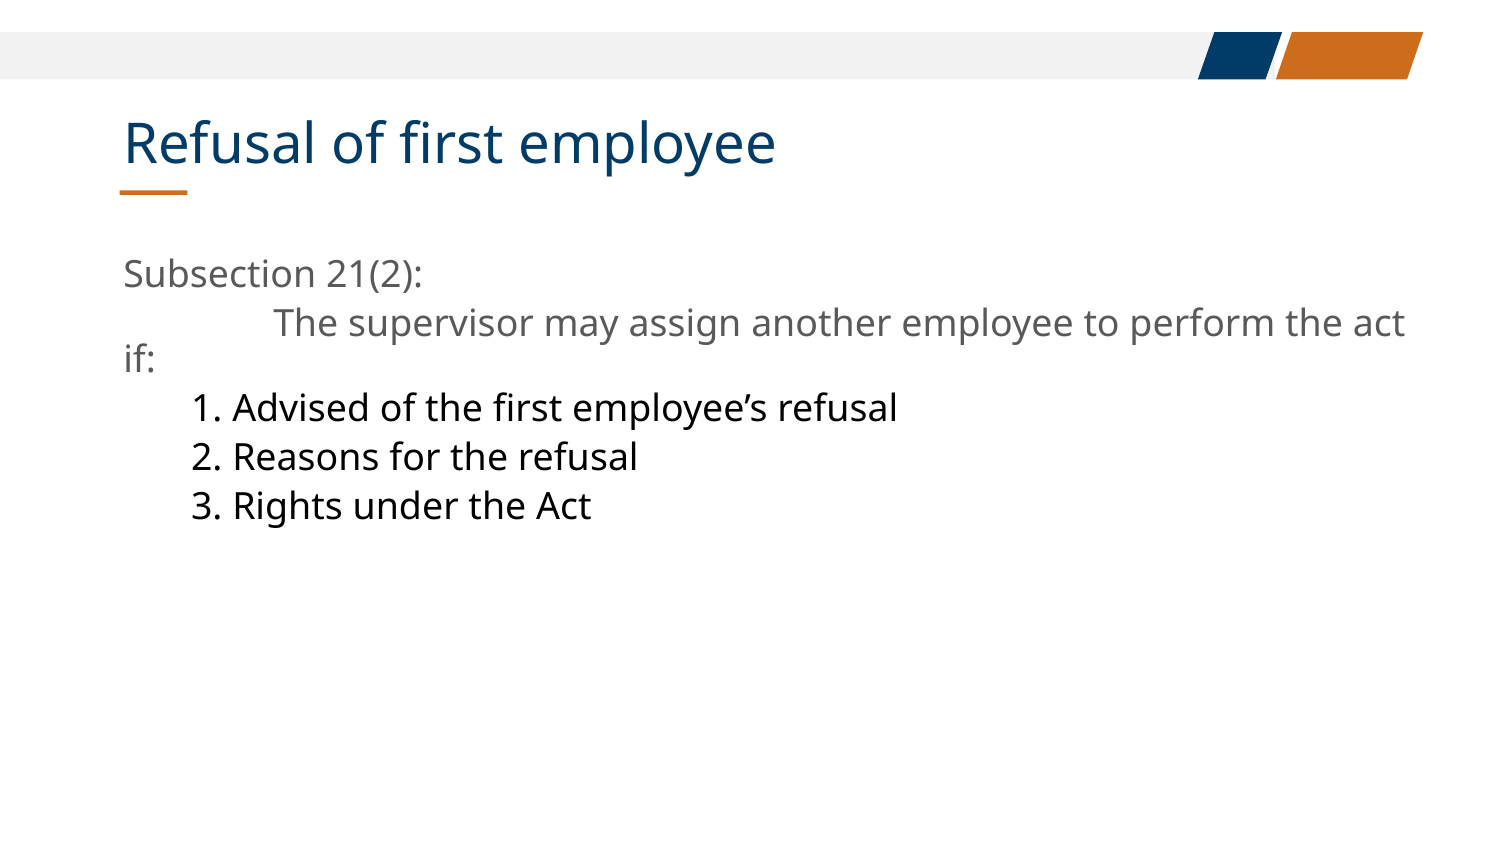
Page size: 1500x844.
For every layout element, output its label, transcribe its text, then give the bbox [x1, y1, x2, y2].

list Subsection 21(2): The supervisor may assign another employee to perform the act if: 1. Advised of the first employee’s refusal 2. Reasons for the refusal 3. Rights under the Act [112, 253, 1447, 760]
title Refusal of first employee [112, 75, 1313, 216]
